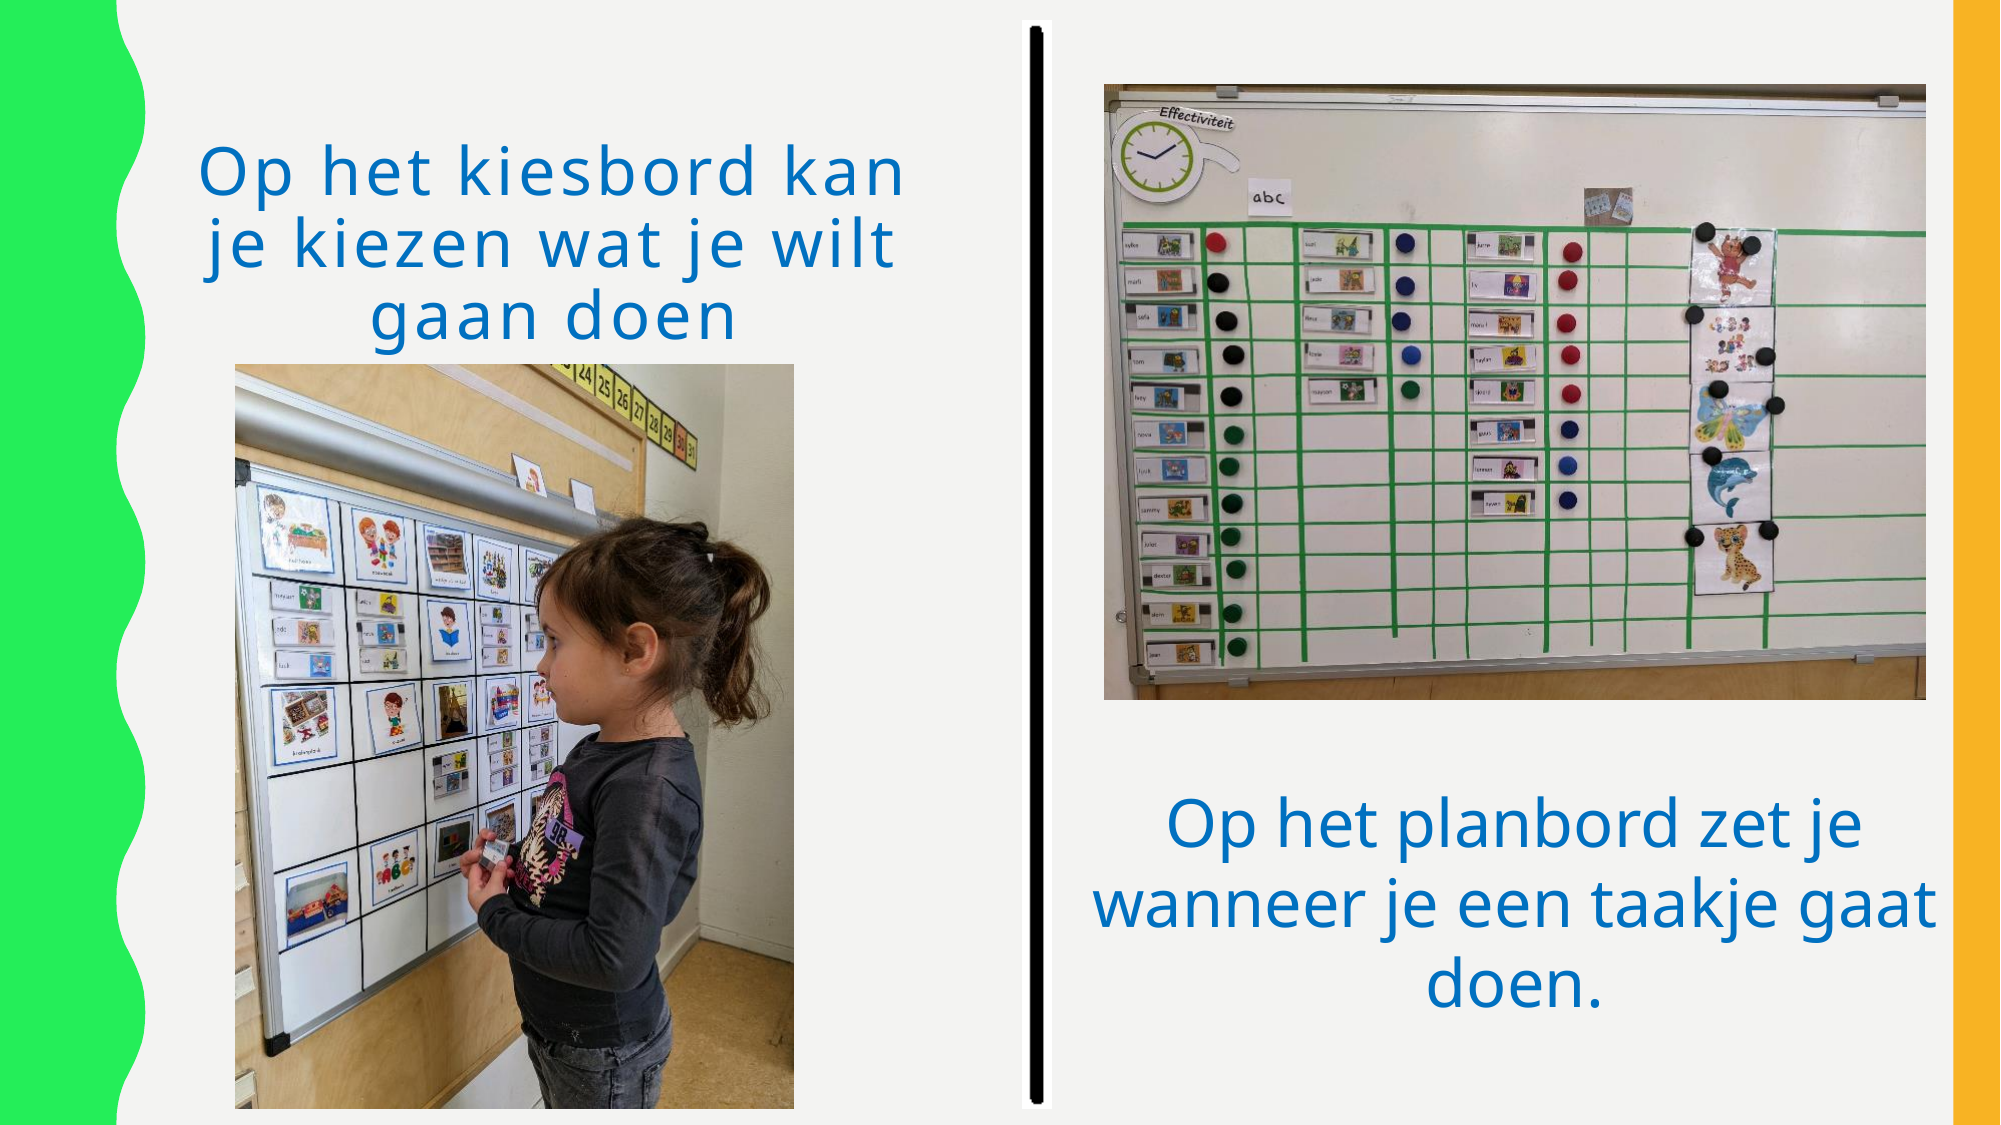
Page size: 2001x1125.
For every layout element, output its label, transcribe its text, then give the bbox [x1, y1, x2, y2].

picture [1022, 20, 1052, 1109]
picture [1104, 84, 1926, 701]
title Op het kiesbord kan je kiezen wat je wilt gaan doen [164, 130, 945, 308]
picture [235, 364, 794, 1109]
text_box Op het planbord zet je wanneer je een taakje gaat doen. [1068, 773, 1962, 1029]
